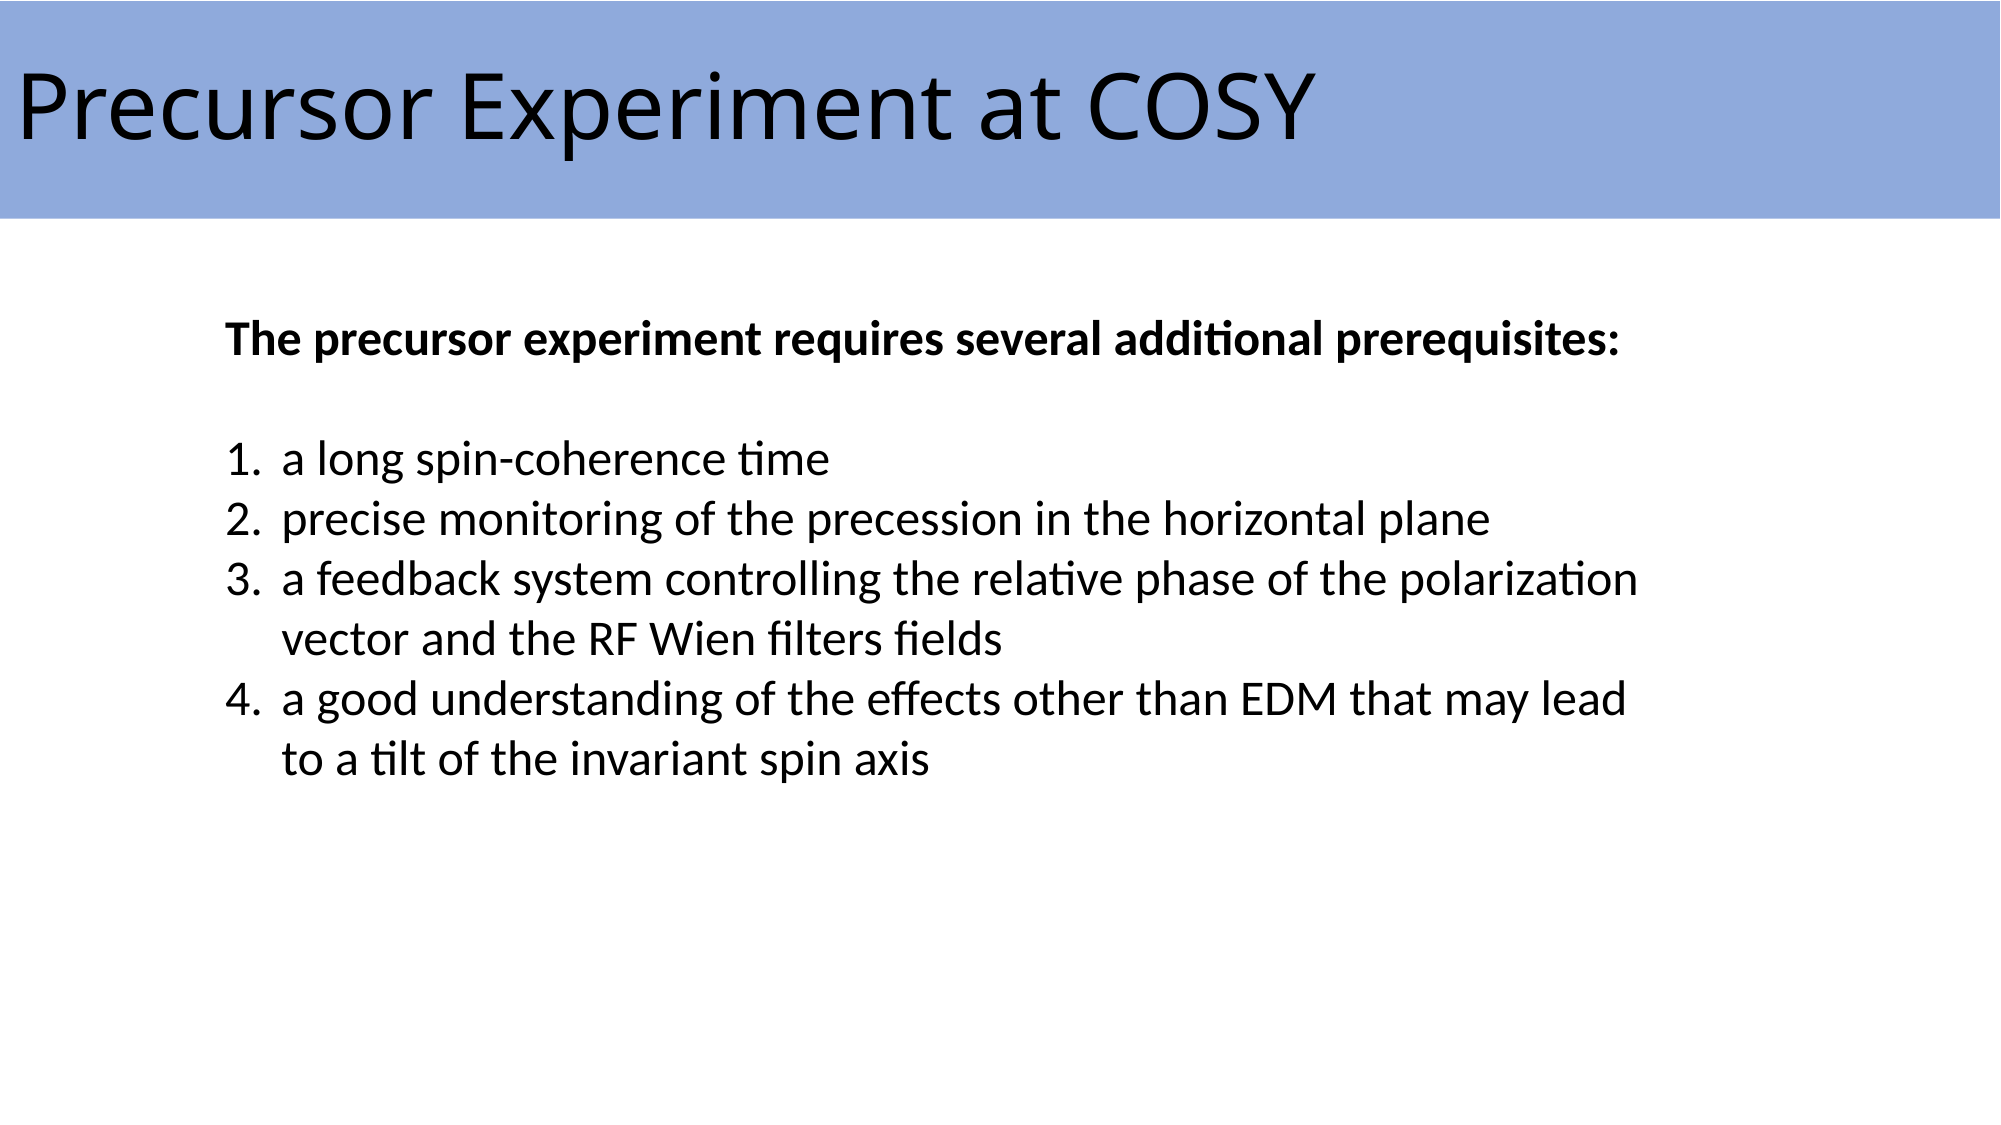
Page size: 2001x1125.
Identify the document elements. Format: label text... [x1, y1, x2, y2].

title Precursor Experiment at COSY [0, 1, 2000, 219]
text_box The precursor experiment requires several additional prerequisites: a long spin-coherence time precise monitoring of the precession in the horizontal plane a feedback system controlling the relative phase of the polarization vector and the RF Wien filters fields a good understanding of the effects other than EDM that may lead to a tilt of the invariant spin axis [210, 298, 1677, 794]
